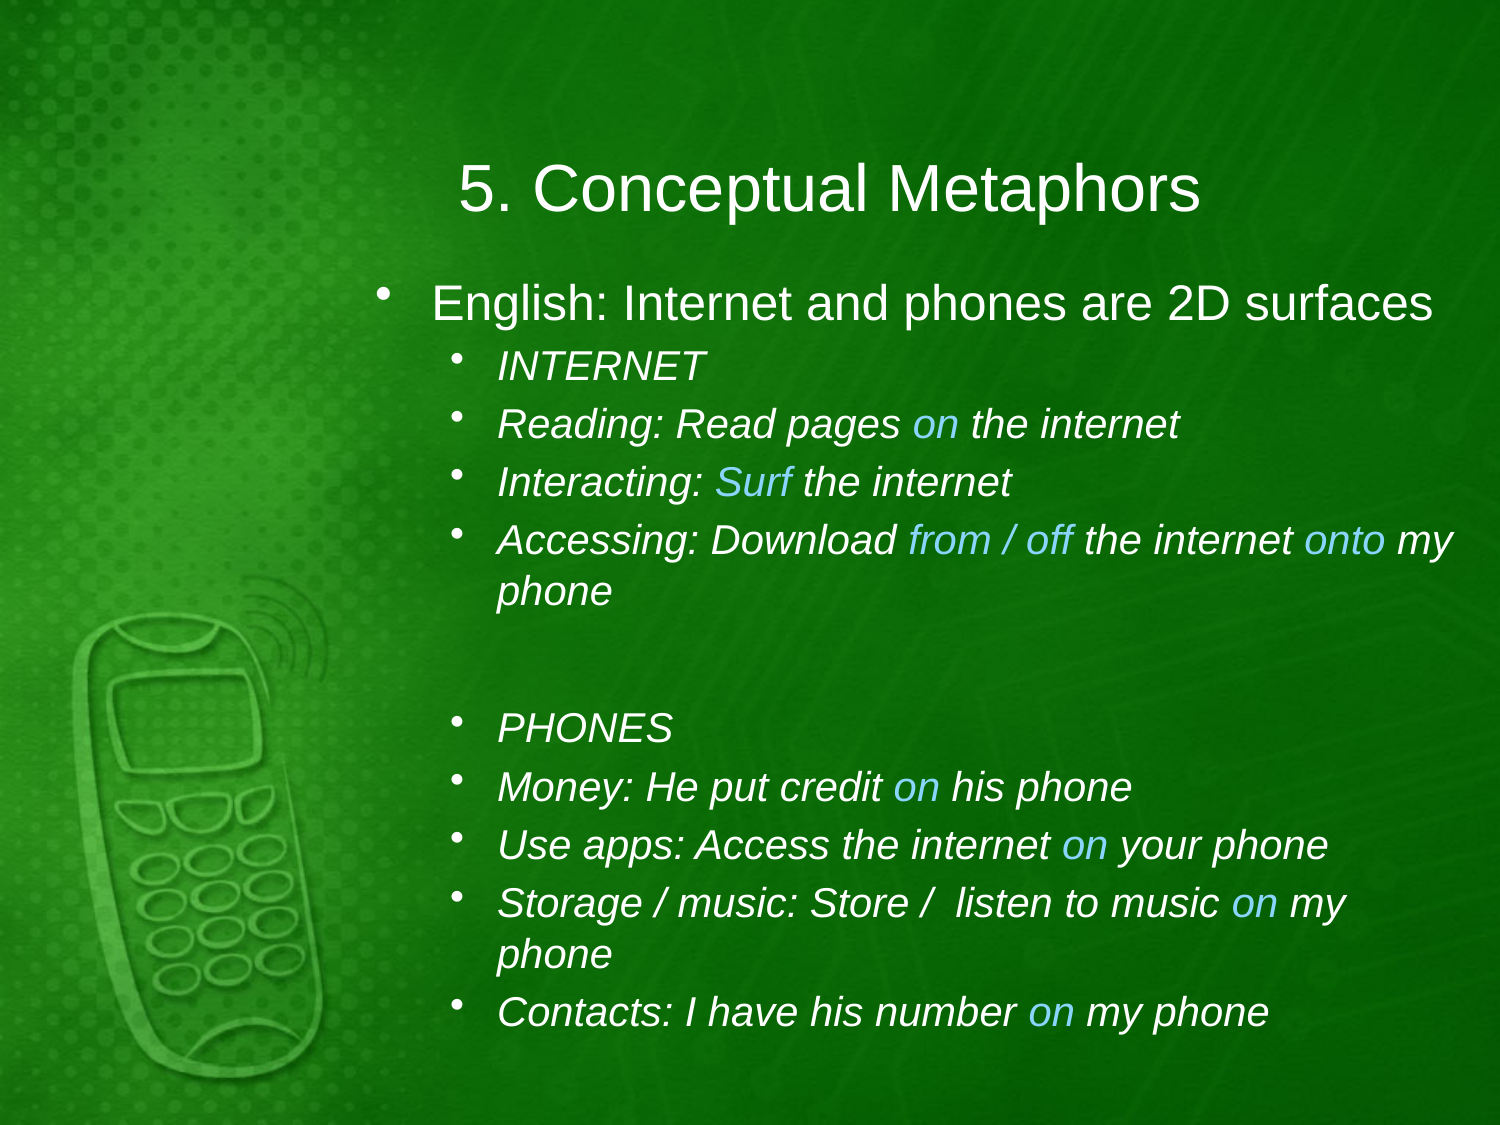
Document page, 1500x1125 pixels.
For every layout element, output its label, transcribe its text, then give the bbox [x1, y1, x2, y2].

list English: Internet and phones are 2D surfaces INTERNET Reading: Read pages on the internet Interacting: Surf the internet Accessing: Download from / off the internet onto my phone PHONES Money: He put credit on his phone Use apps: Access the internet on your phone Storage / music: Store / listen to music on my phone Contacts: I have his number on my phone [360, 262, 1480, 1005]
picture [0, 0, 1500, 1125]
title 5. Conceptual Metaphors [443, 45, 1480, 233]
